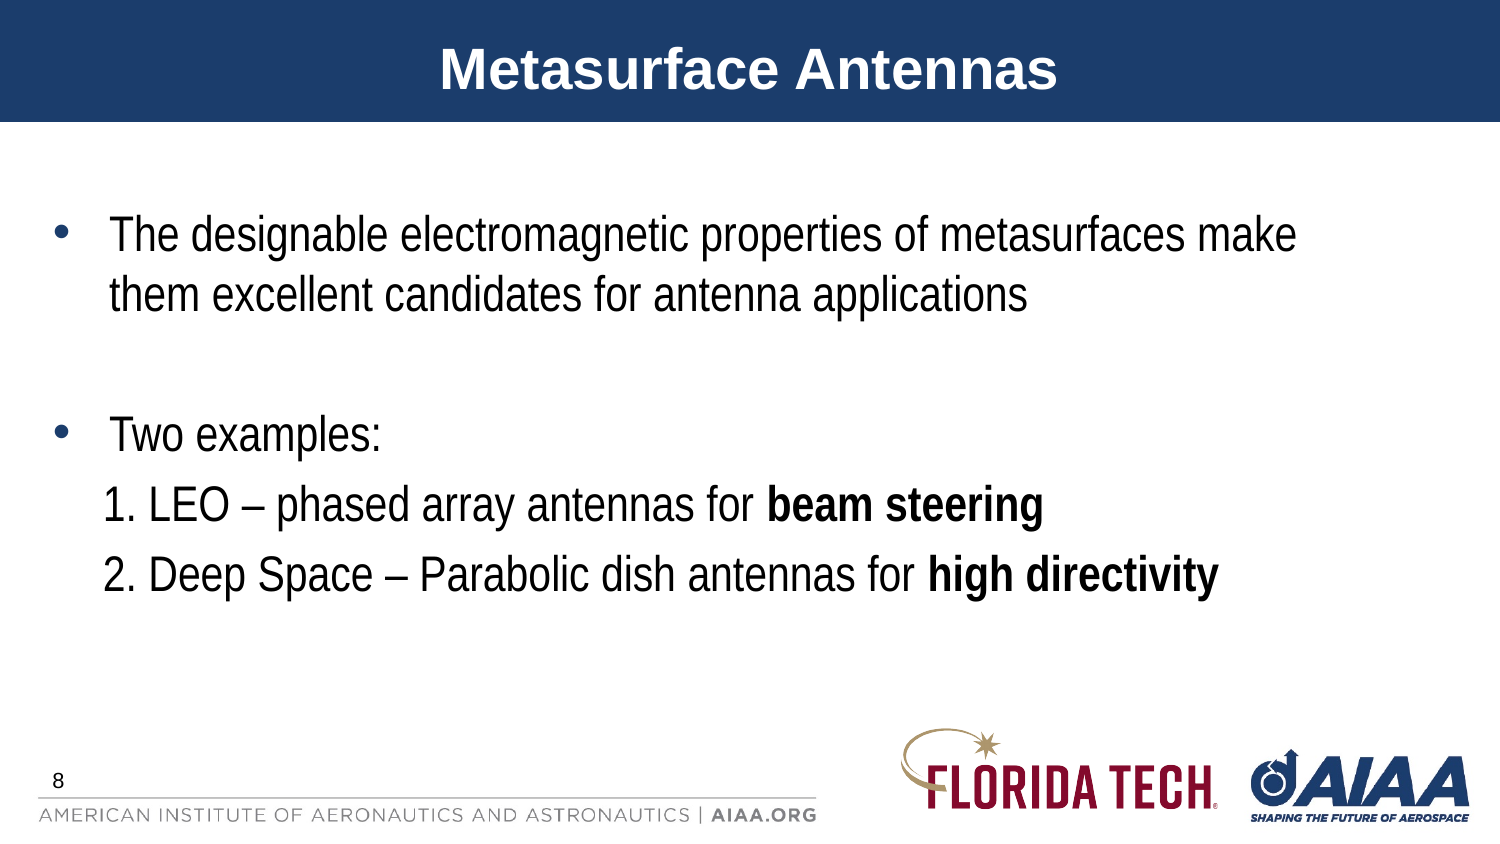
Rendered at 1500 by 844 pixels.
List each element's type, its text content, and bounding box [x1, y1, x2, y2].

picture [0, 122, 1500, 844]
slide_number 8 [37, 759, 188, 788]
title Metasurface Antennas [37, 23, 1463, 109]
list The designable electromagnetic properties of metasurfaces make them excellent candidates for antenna applications Two examples: 1. LEO – phased array antennas for beam steering 2. Deep Space – Parabolic dish antennas for high directivity [37, 193, 1409, 725]
